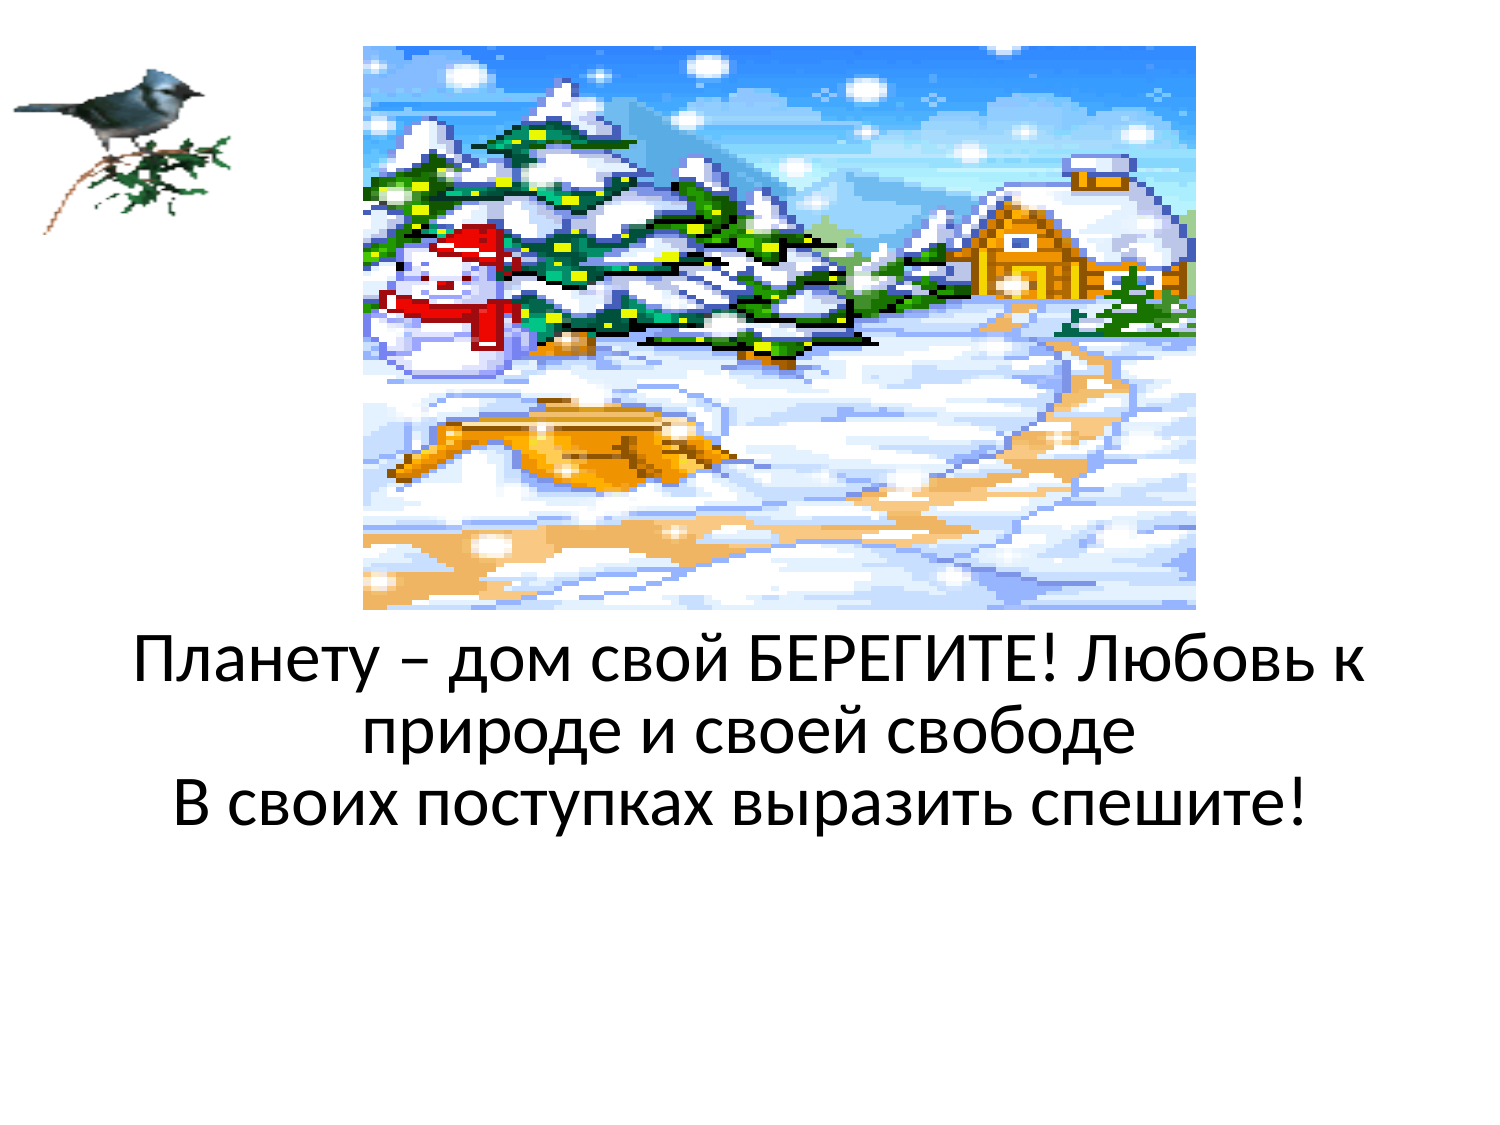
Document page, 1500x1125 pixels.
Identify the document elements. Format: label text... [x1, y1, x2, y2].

title Планету – дом свой БЕРЕГИТЕ! Любовь к природе и своей свободе В своих поступках выразить спешите! [75, 45, 1425, 997]
picture [363, 46, 1196, 610]
picture [0, 58, 258, 235]
